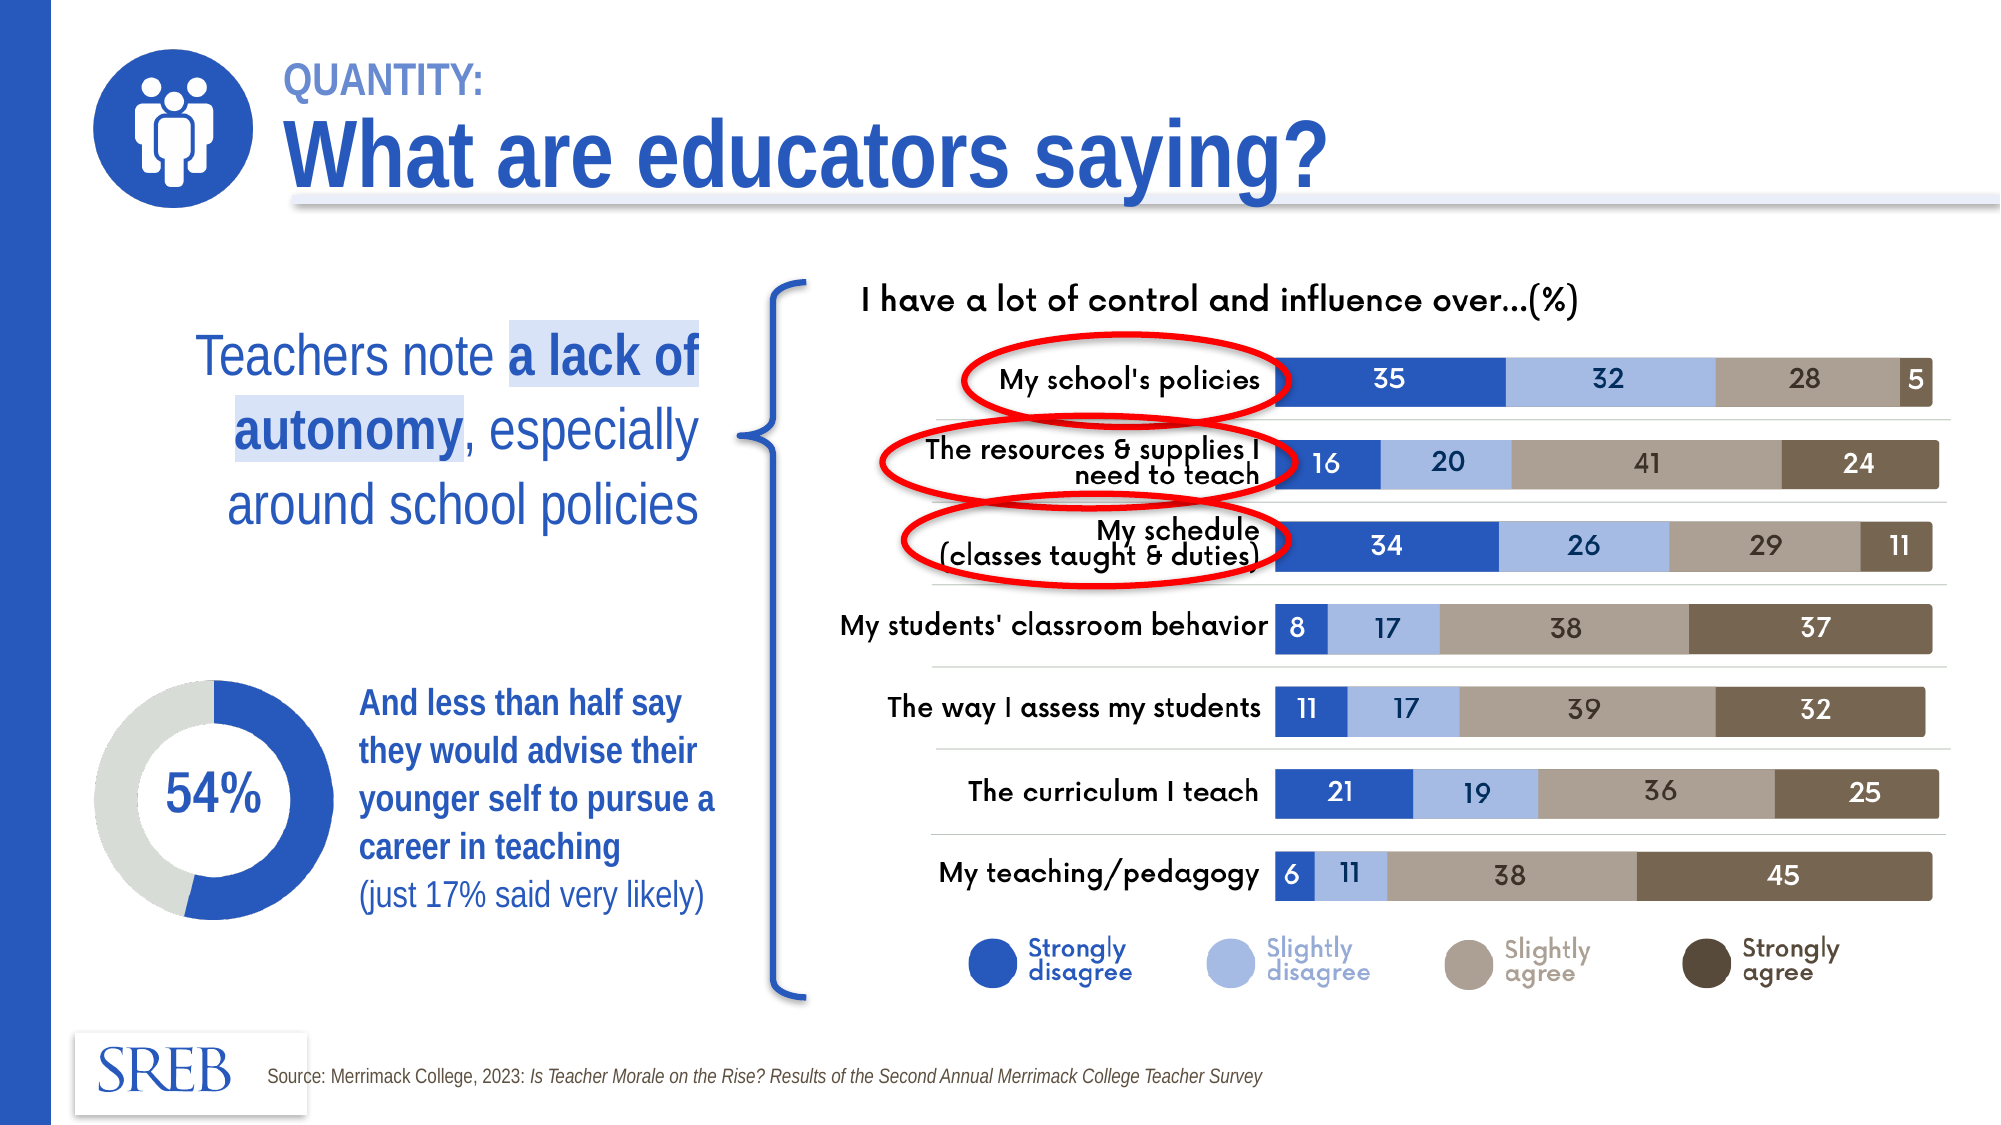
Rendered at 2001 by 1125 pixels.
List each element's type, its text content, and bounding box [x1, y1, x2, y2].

text_box Source: Merrimack College, 2023: Is Teacher Morale on the Rise? Results of the Second Annual Merrimack College Teacher Survey [252, 1055, 1278, 1096]
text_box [82, 666, 769, 931]
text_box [103, 282, 807, 998]
picture [0, 0, 2001, 1125]
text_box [77, 32, 2000, 224]
